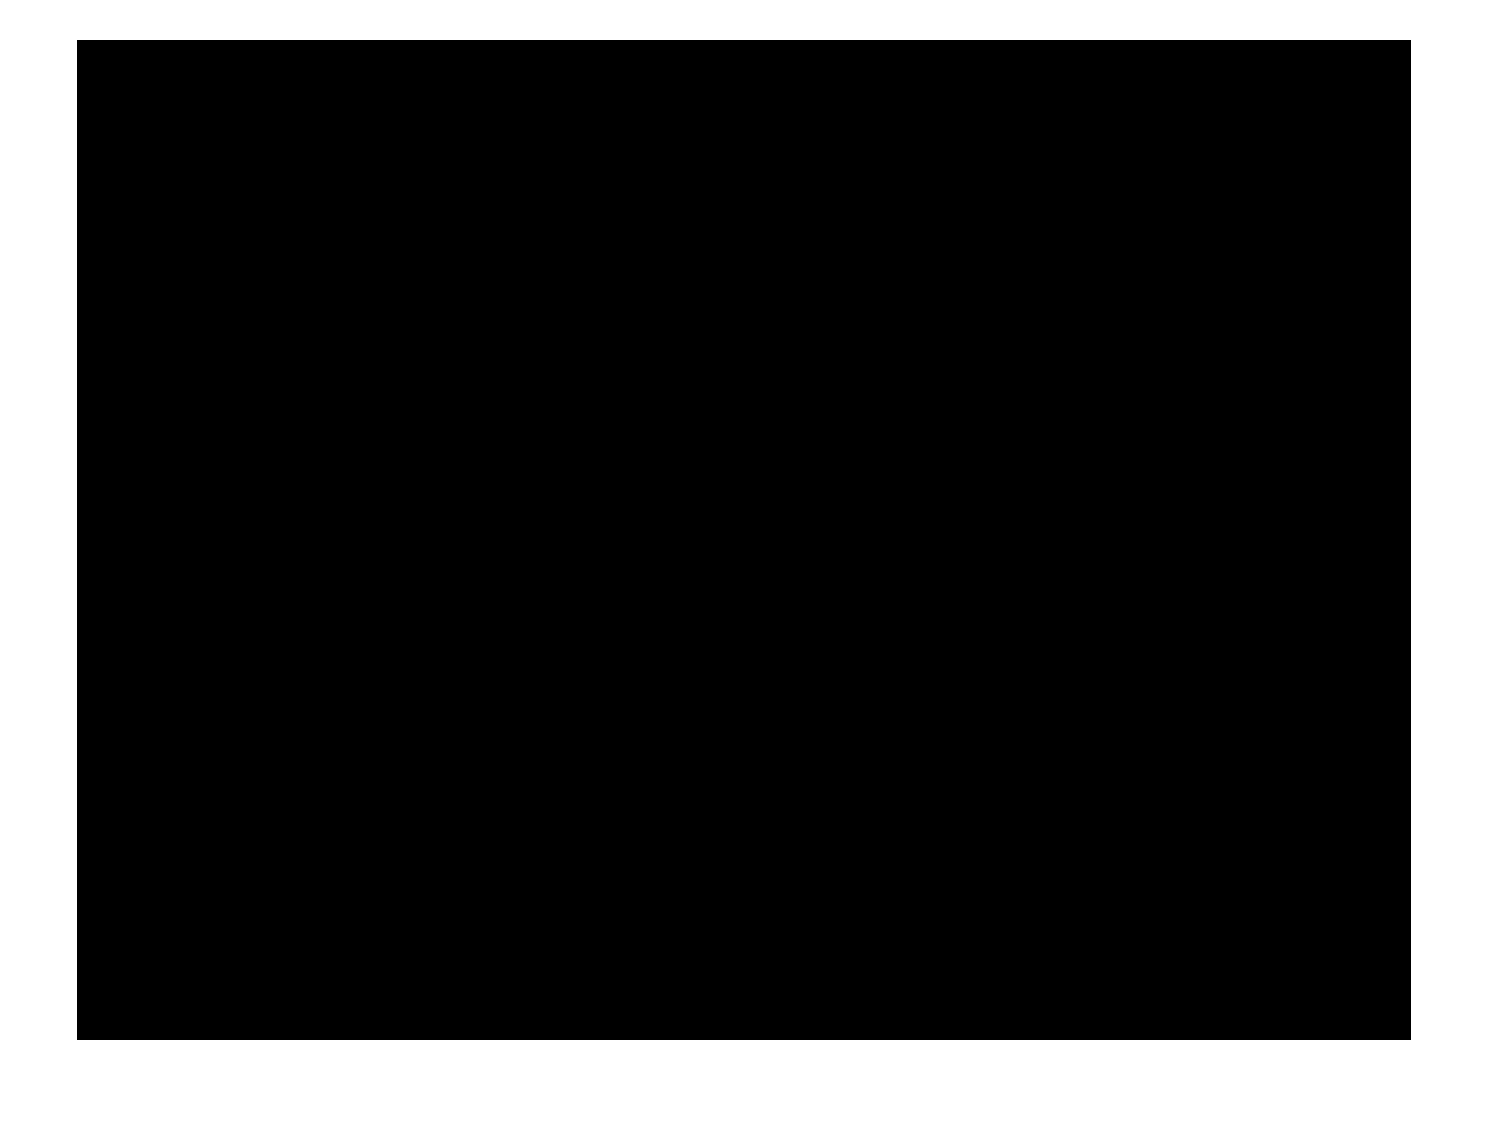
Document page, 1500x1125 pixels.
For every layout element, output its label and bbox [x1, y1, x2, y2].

text_box [76, 39, 1412, 1042]
